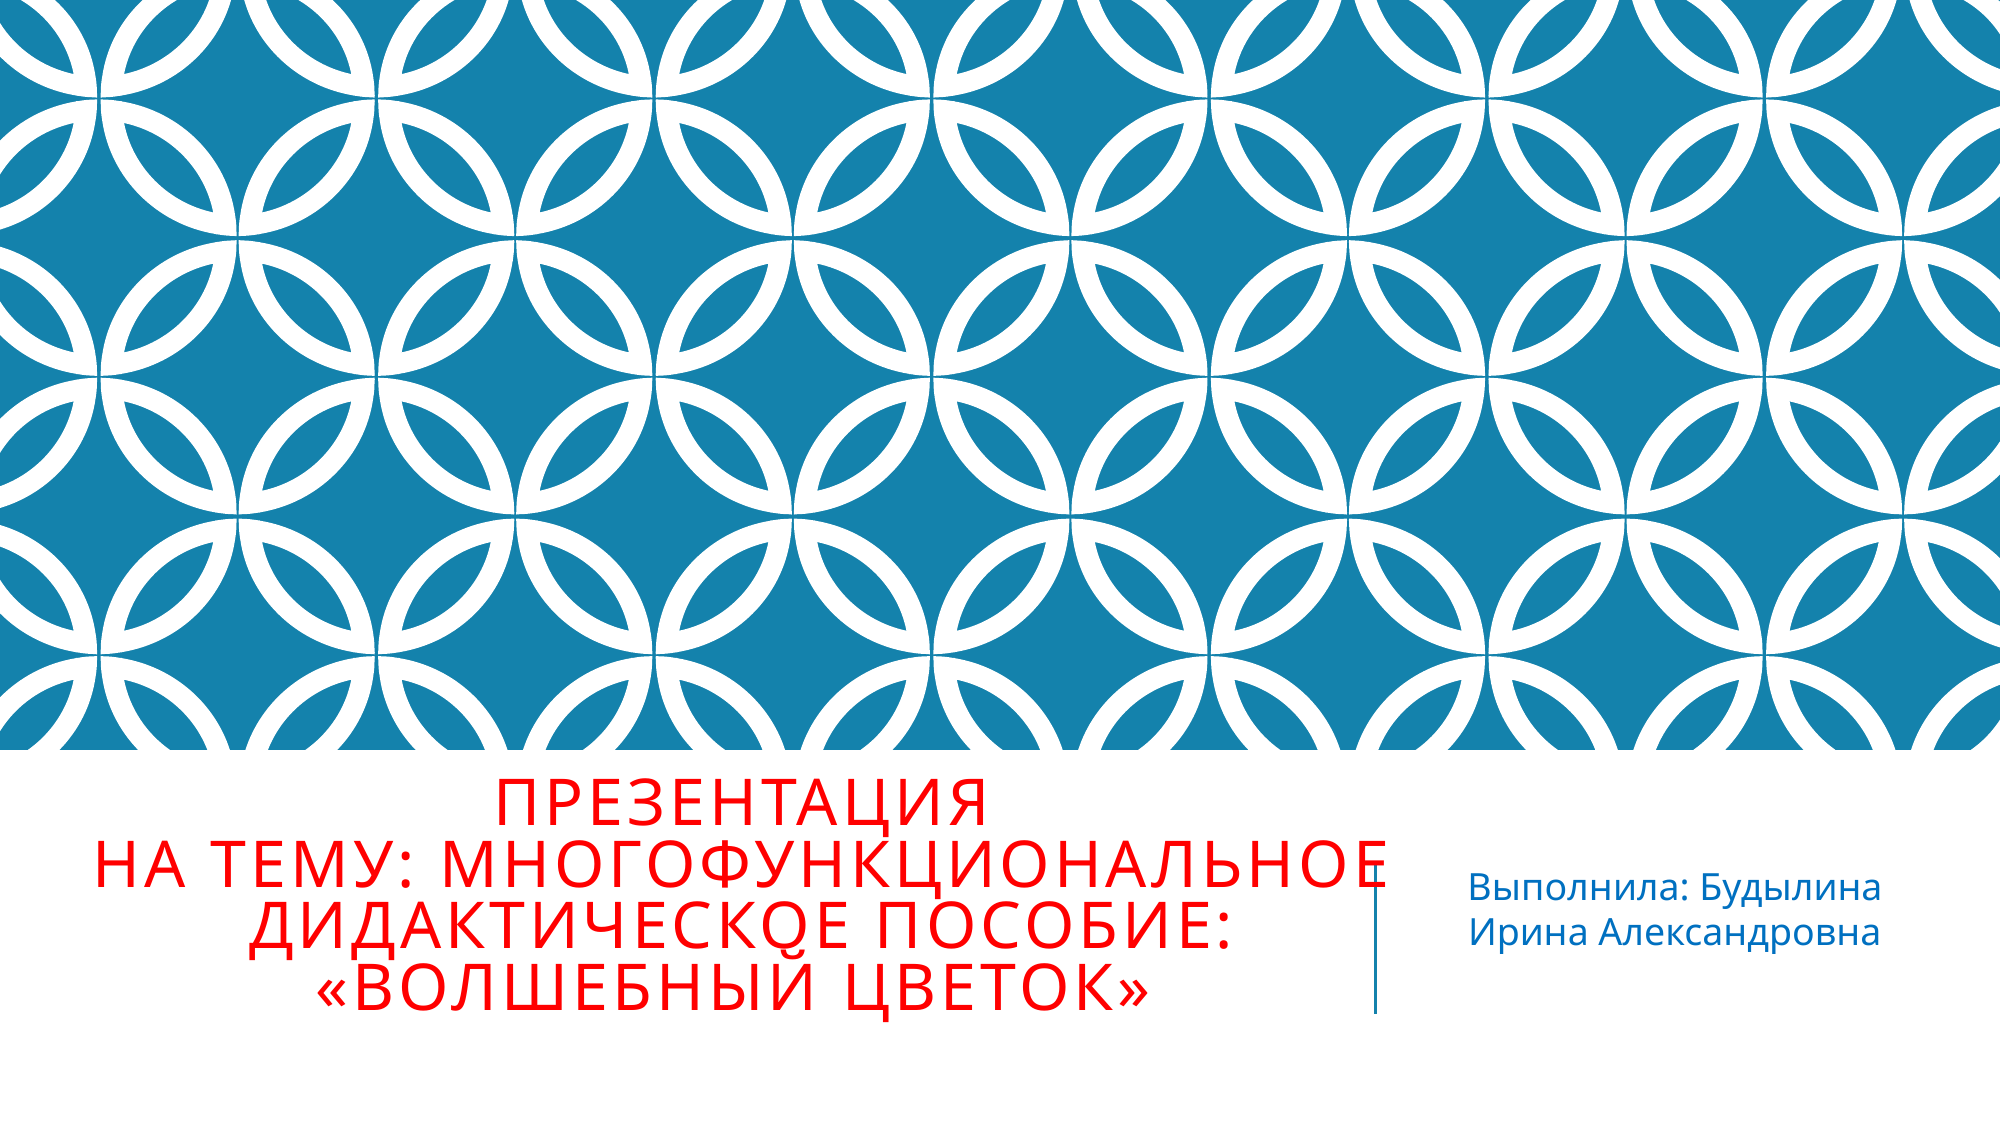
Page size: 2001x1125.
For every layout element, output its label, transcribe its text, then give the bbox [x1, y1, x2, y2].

subtitle Выполнила: Будылина Ирина Александровна [1412, 761, 1938, 1054]
title Презентация на тему: Многофункциональное Дидактическое пособие: «Волшебный цветок» [75, 745, 1413, 1054]
